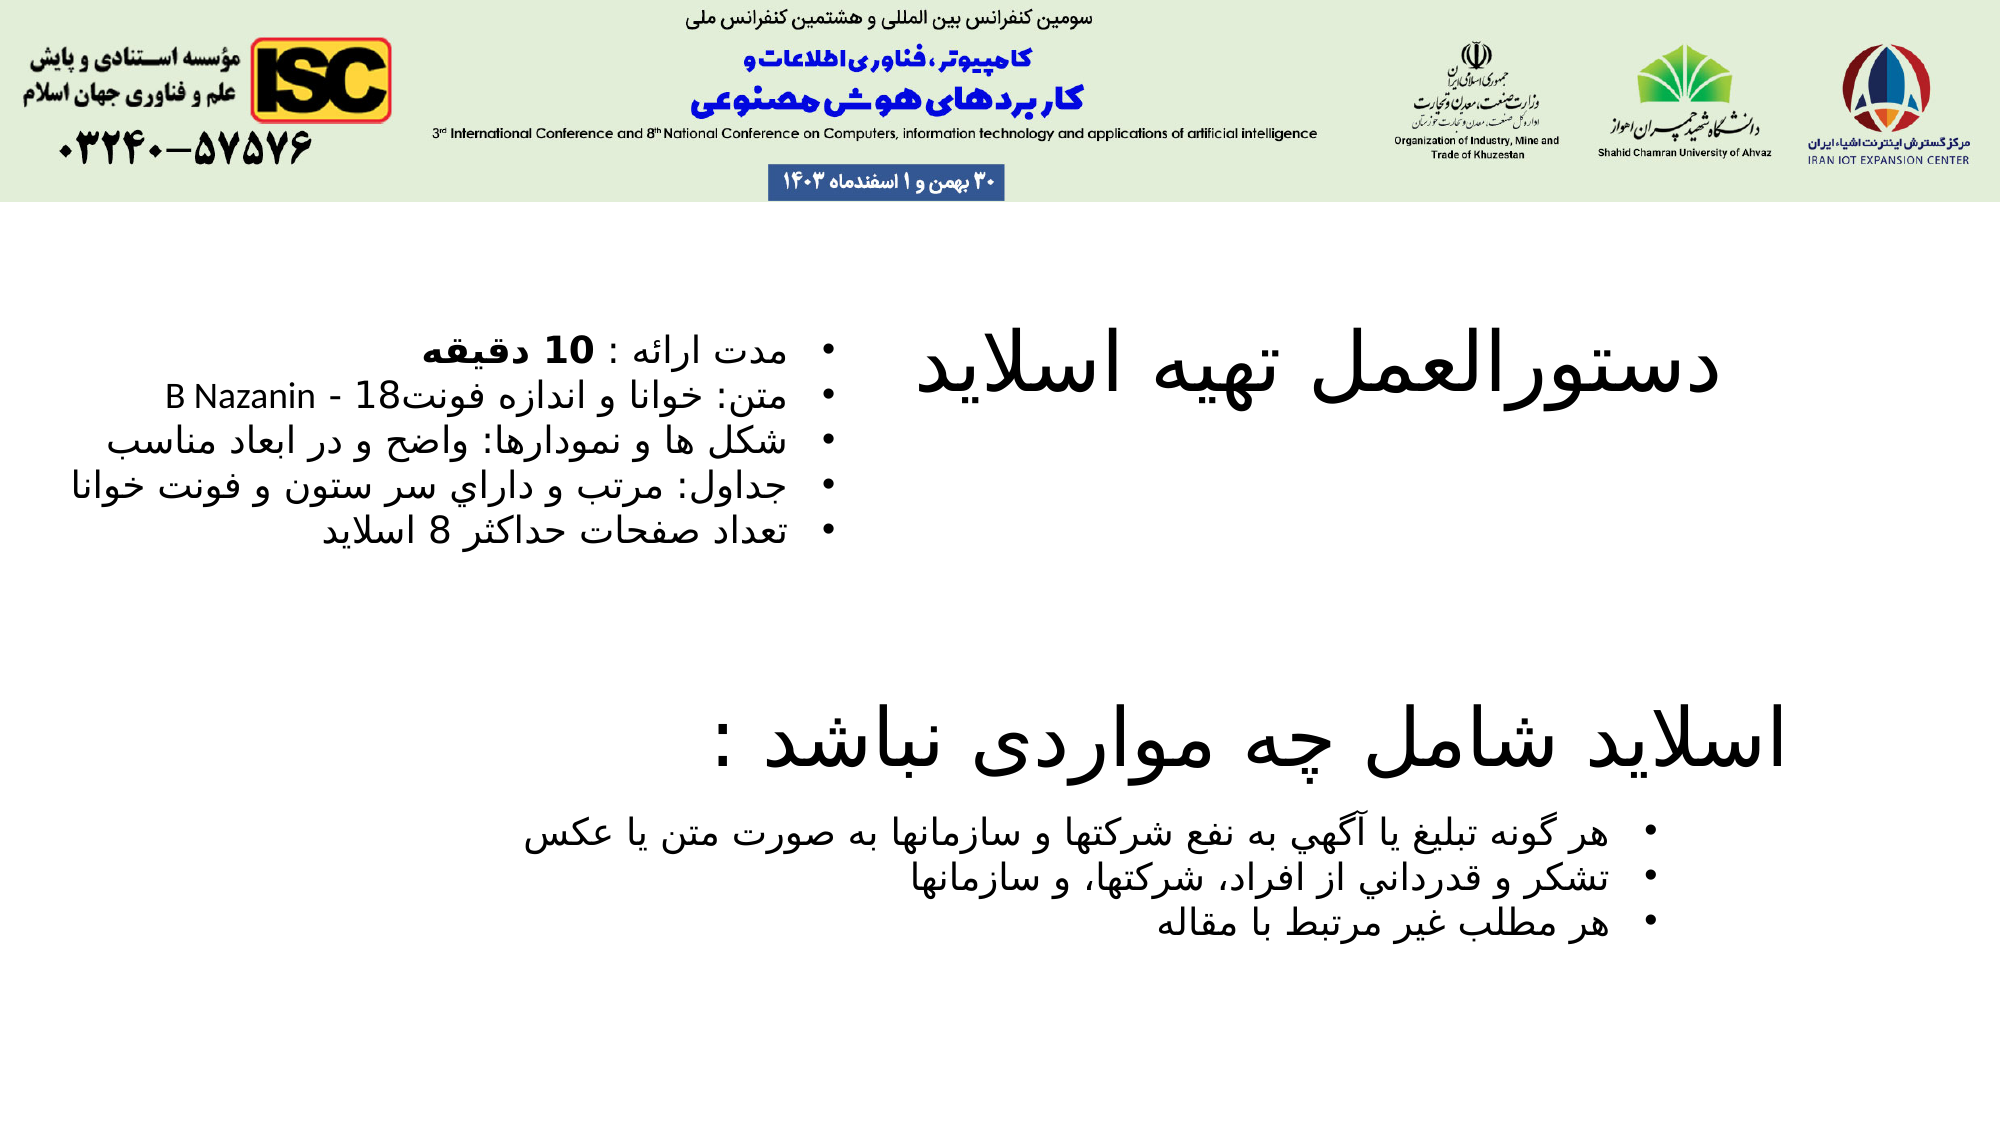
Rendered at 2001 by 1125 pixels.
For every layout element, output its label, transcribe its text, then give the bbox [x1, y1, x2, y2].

text_box هر گونه تبليغ يا آگهي به نفع شركتها و سازمانها به صورت متن يا عكس تشكر و قدرداني از افراد، شركتها، و سازمانها هر مطلب غير مرتبط با مقاله [508, 800, 1673, 950]
picture [0, 0, 2000, 202]
text_box مدت ارائه : 10 دقیقه متن: خوانا و اندازه فونت18 - B Nazanin شكل ها و نمودارها: واضح و در ابعاد مناسب جداول: مرتب و داراي سر ستون و فونت خوانا تعداد صفحات حداکثر 8 اسلاید [0, 319, 850, 604]
text_box دستورالعمل تهيه اسلايد [569, 240, 2000, 497]
text_box اسلاید شامل چه مواردی نباشد : [499, 535, 2000, 792]
